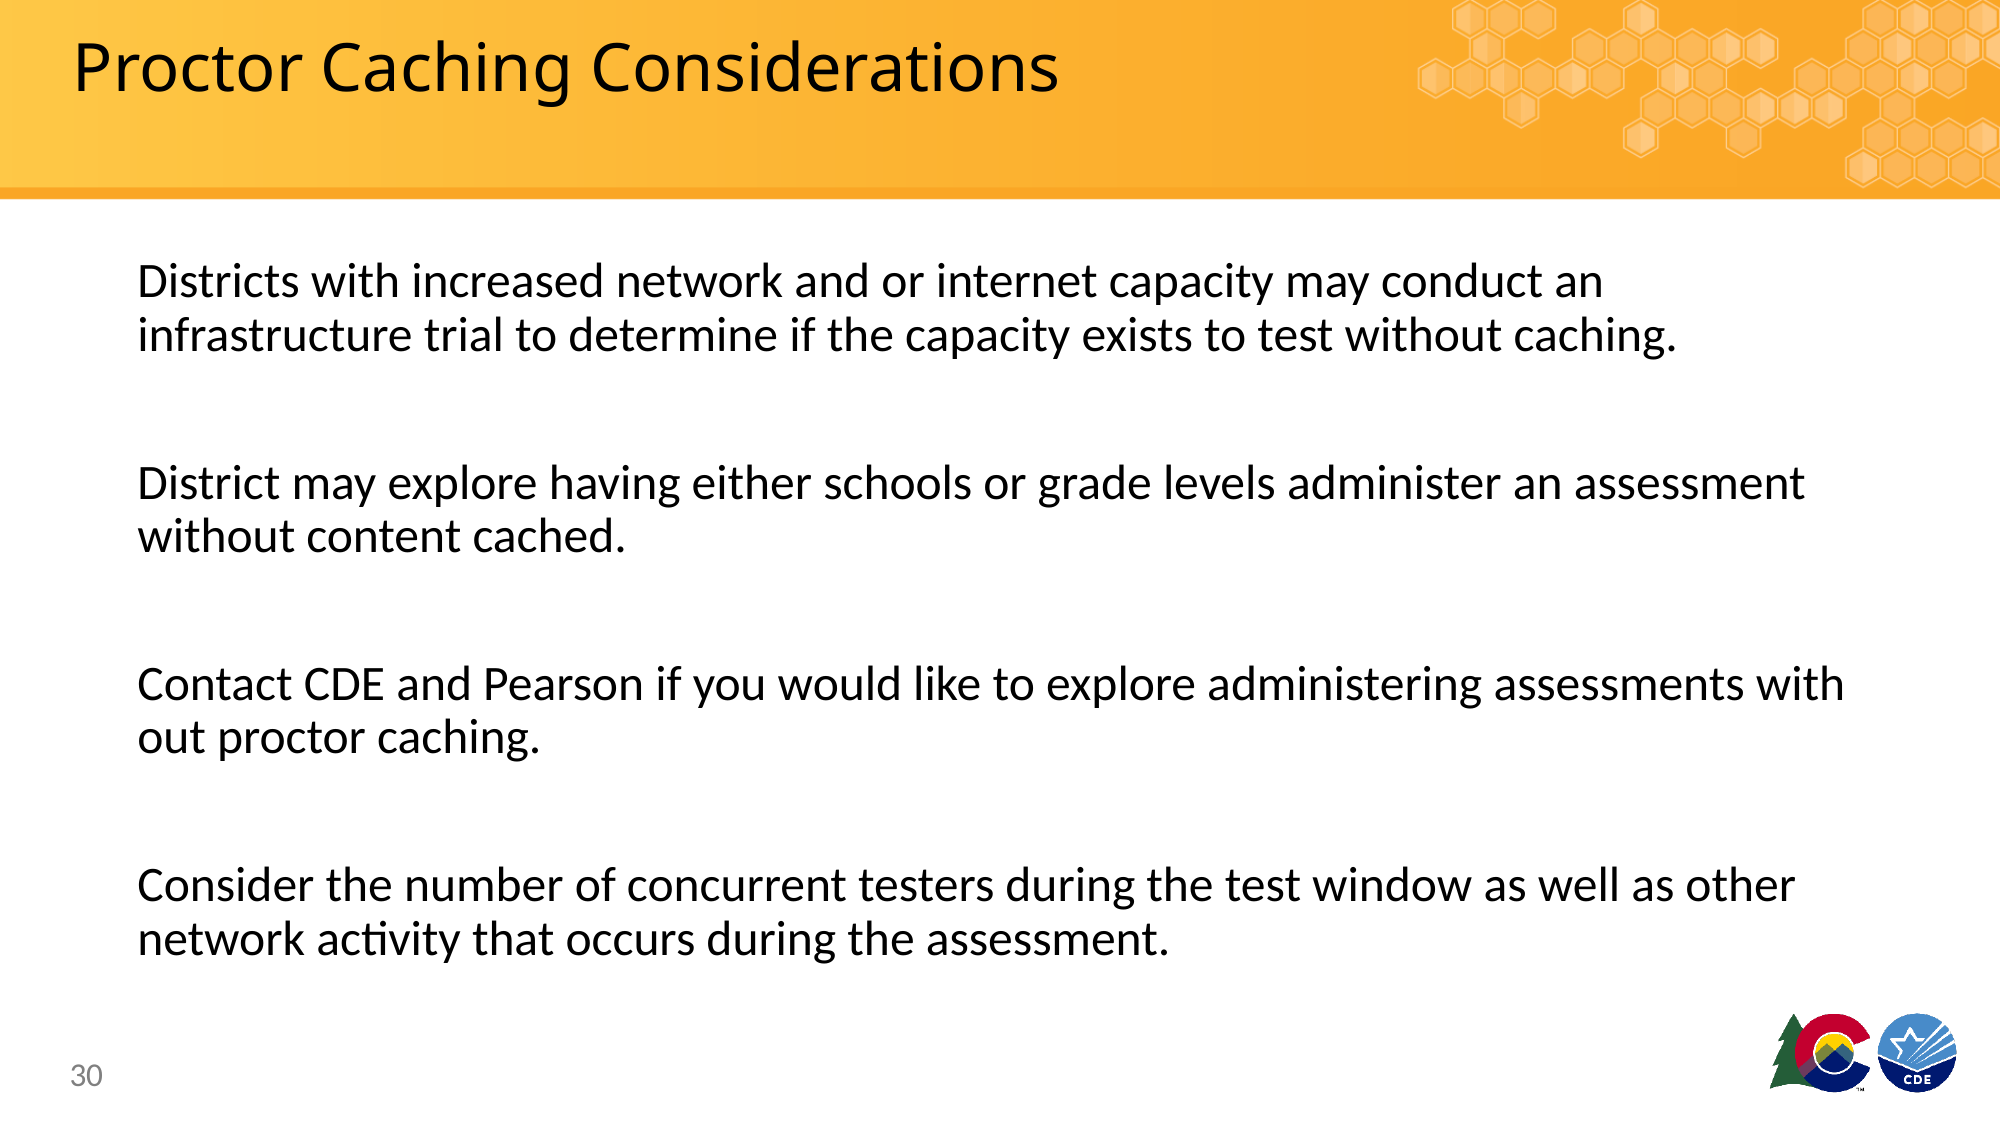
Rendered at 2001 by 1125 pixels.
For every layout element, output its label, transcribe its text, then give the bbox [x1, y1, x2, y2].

title Proctor Caching Considerations [72, 33, 1396, 182]
picture [0, 0, 2000, 200]
picture [1768, 1012, 1957, 1093]
list Districts with increased network and or internet capacity may conduct an infrastructure trial to determine if the capacity exists to test without caching. District may explore having either schools or grade levels administer an assessment without content cached. Contact CDE and Pearson if you would like to explore administering assessments with out proctor caching. Consider the number of concurrent testers during the test window as well as other network activity that occurs during the assessment. [137, 254, 1863, 969]
slide_number 30 [54, 1042, 505, 1103]
